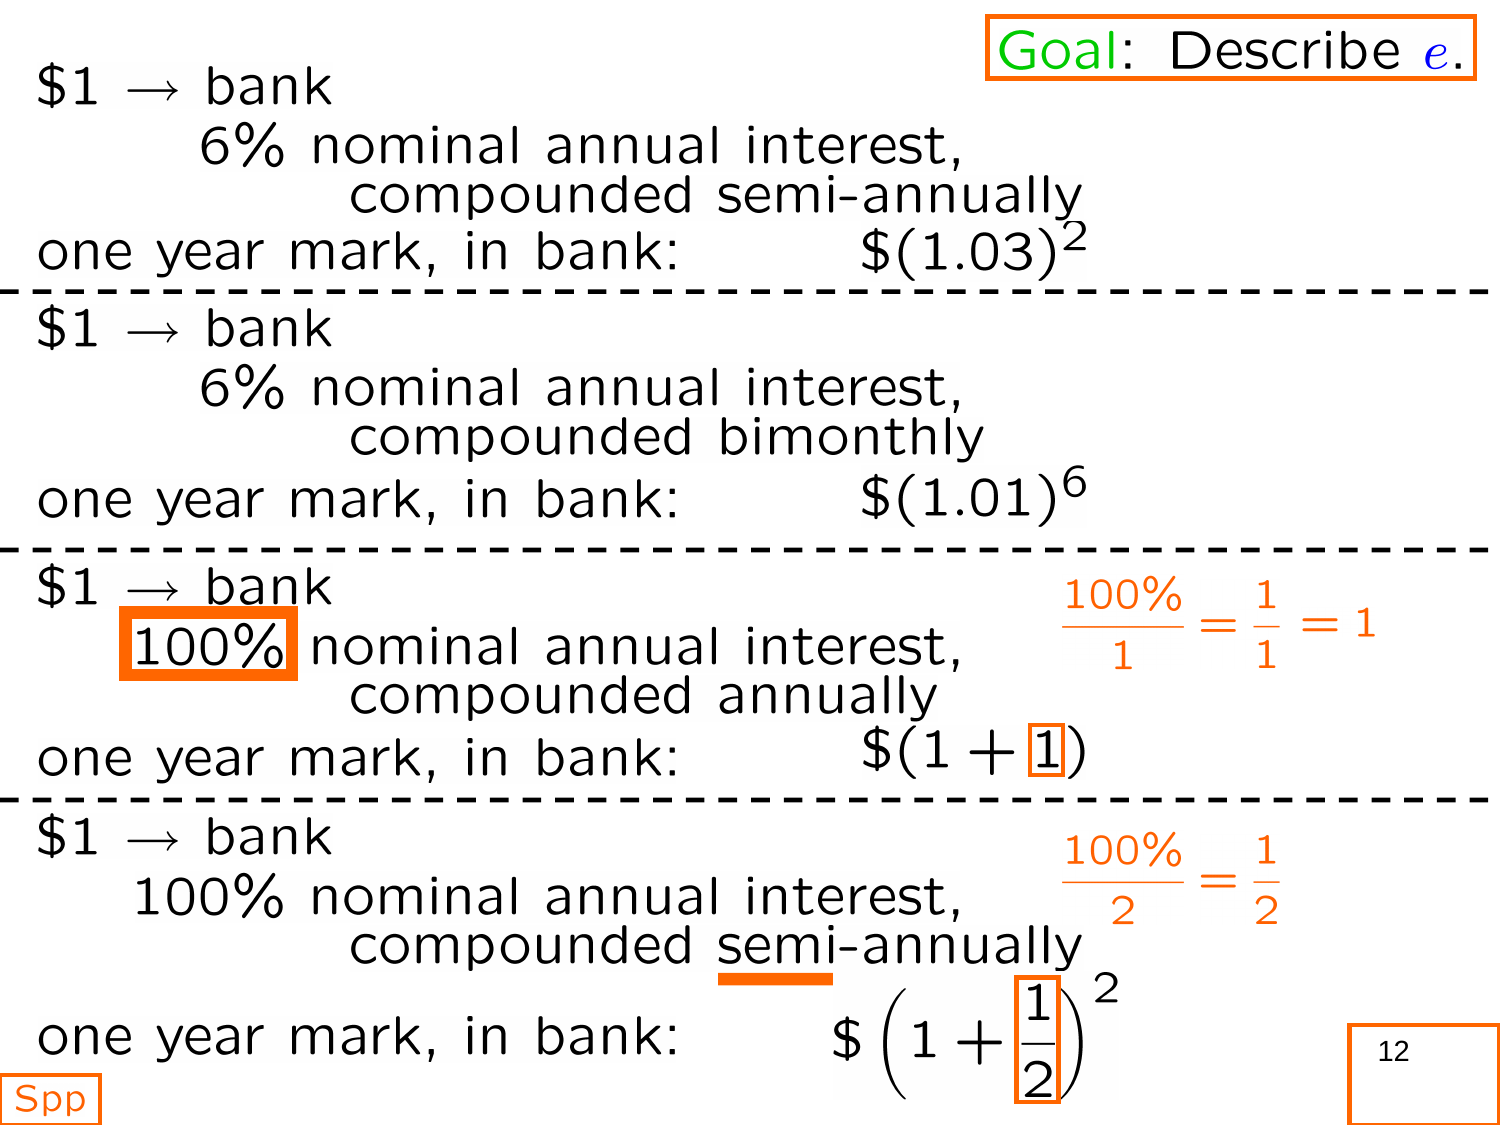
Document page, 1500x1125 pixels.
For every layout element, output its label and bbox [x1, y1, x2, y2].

picture [349, 417, 984, 464]
text_box [1349, 1025, 1500, 1125]
text_box [0, 1074, 100, 1125]
picture [38, 1016, 676, 1063]
picture [38, 479, 676, 526]
picture [37, 62, 334, 109]
picture [38, 737, 676, 785]
picture [37, 304, 334, 351]
picture [1301, 606, 1376, 637]
picture [199, 362, 960, 415]
picture [199, 120, 960, 172]
picture [38, 231, 676, 278]
picture [861, 465, 1088, 528]
picture [833, 970, 1119, 1101]
picture [1199, 834, 1280, 925]
picture [862, 725, 1086, 780]
picture [349, 174, 1088, 282]
text_box [0, 799, 1500, 972]
picture [1199, 578, 1280, 670]
picture [1062, 830, 1185, 926]
picture [1062, 574, 1185, 670]
text_box [987, 16, 1476, 80]
picture [15, 1083, 85, 1118]
text_box [0, 549, 1500, 722]
